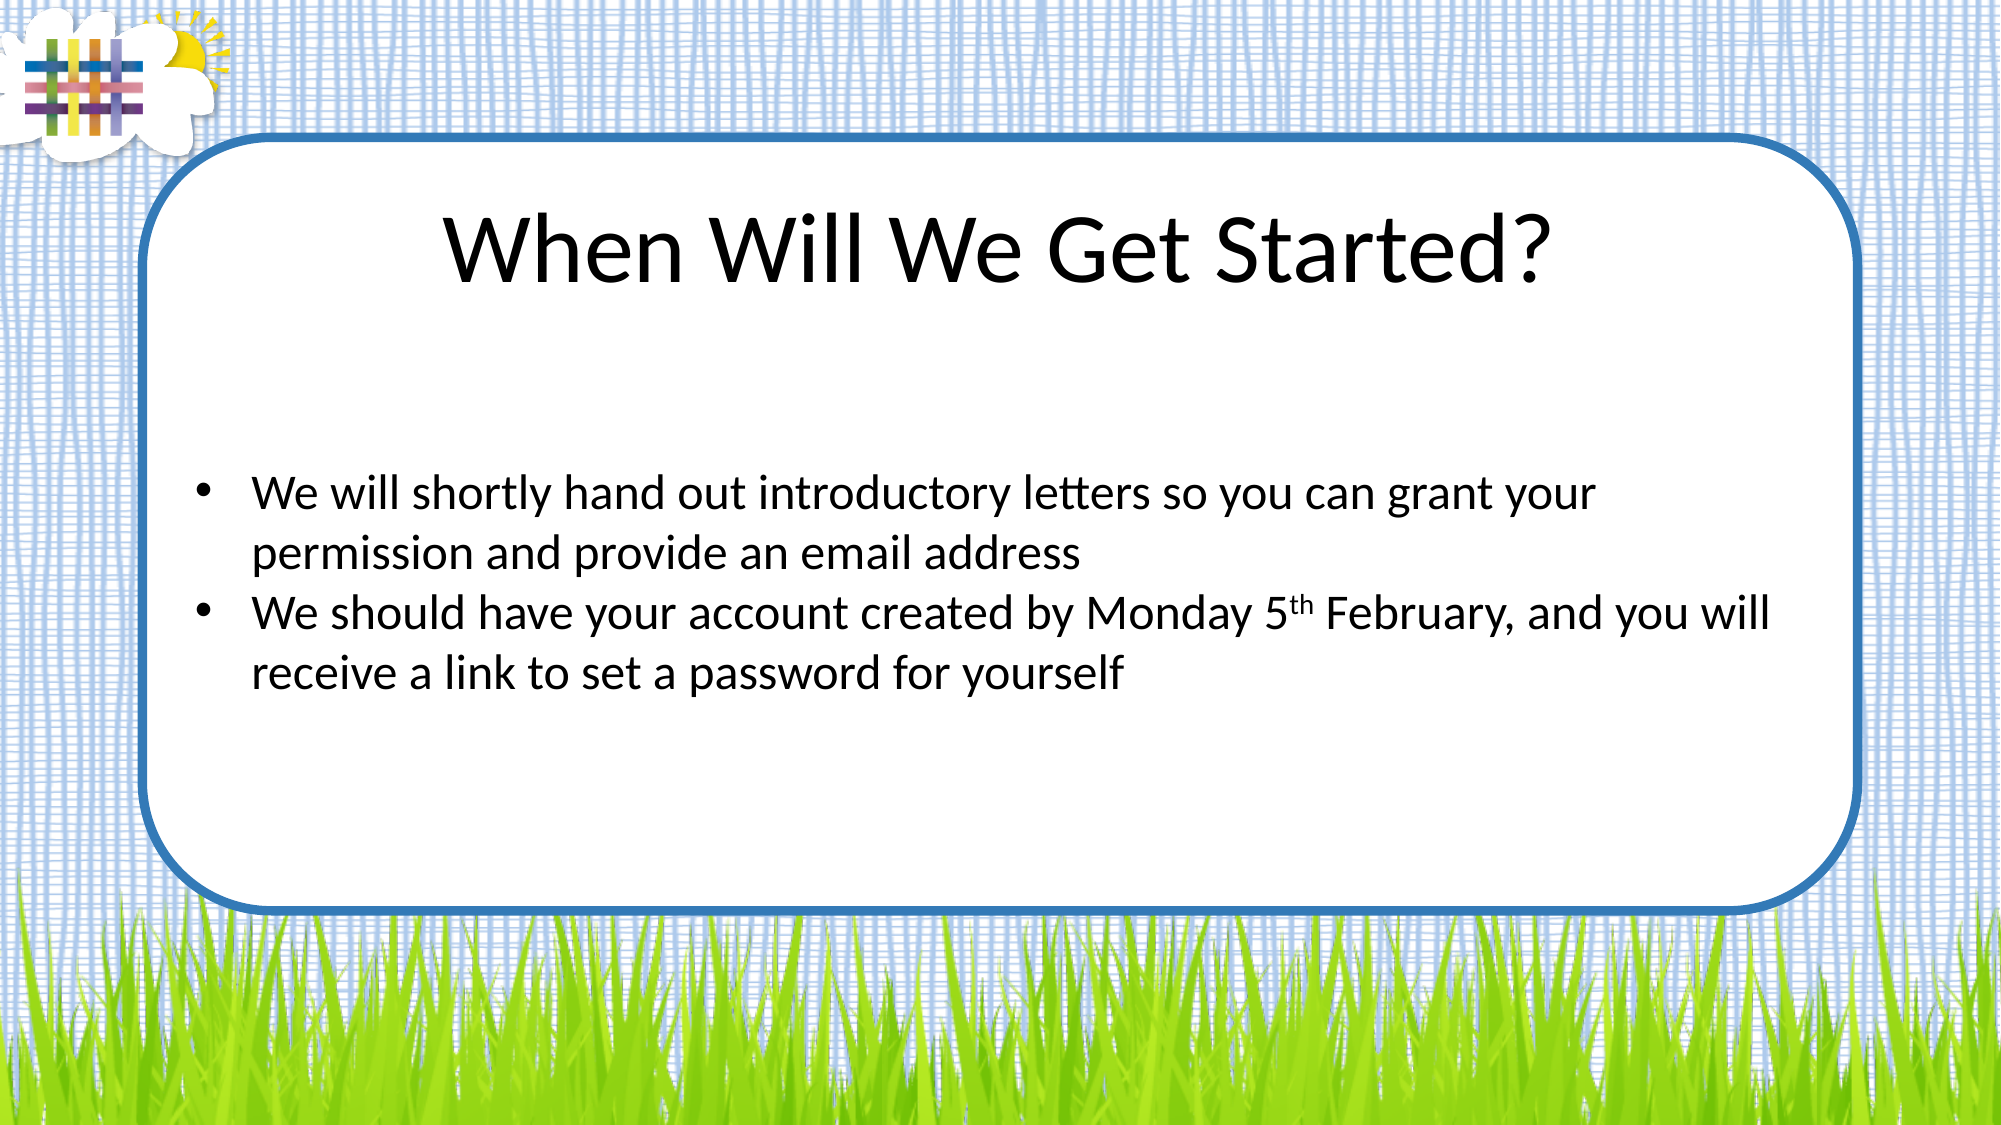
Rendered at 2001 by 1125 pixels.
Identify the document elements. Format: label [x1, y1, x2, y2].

list [0, 0, 2000, 865]
picture [0, 865, 2001, 1125]
picture [0, 0, 230, 176]
